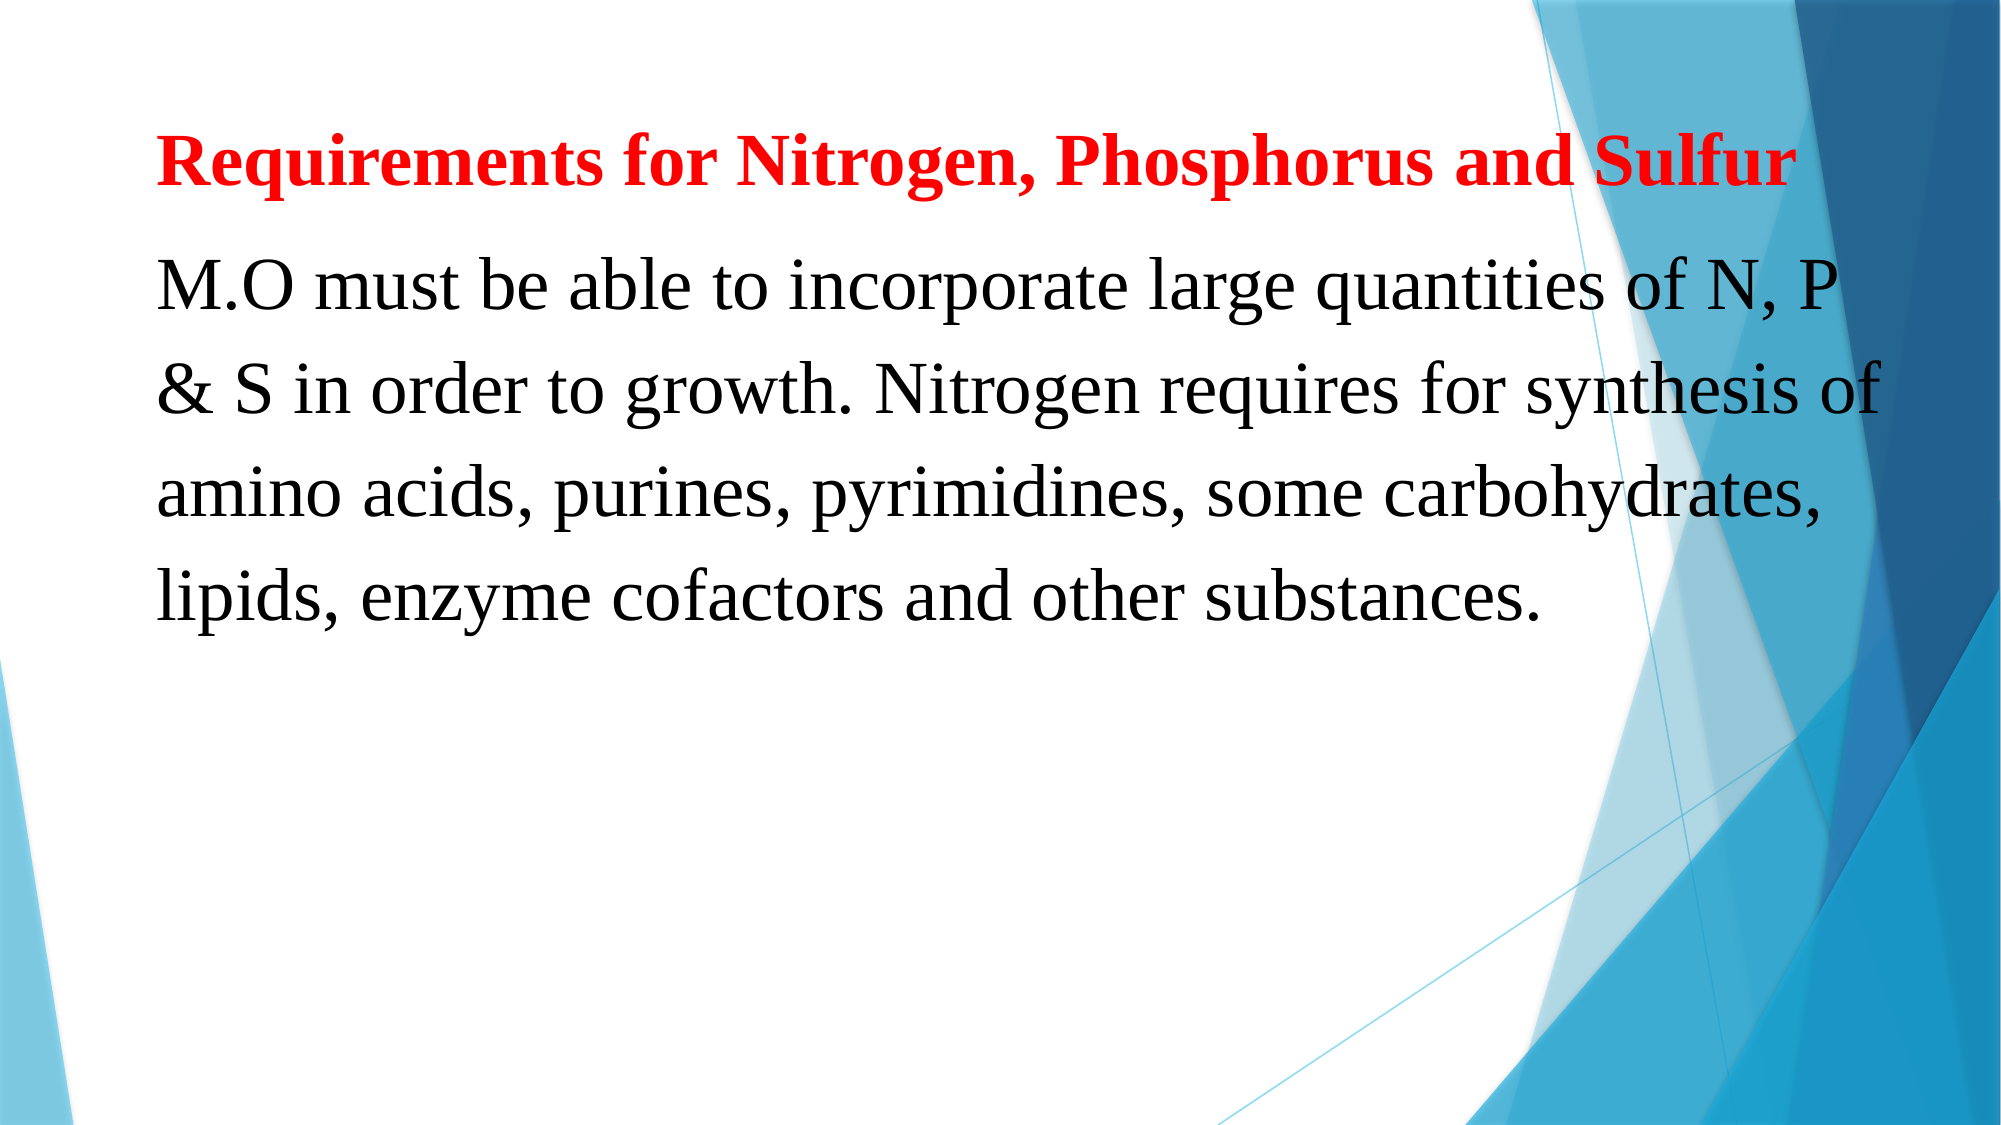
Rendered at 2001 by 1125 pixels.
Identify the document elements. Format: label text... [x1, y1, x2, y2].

text_box Requirements for Nitrogen, Phosphorus and Sulfur M.O must be able to incorporate large quantities of N, P & S in order to growth. Nitrogen requires for synthesis of amino acids, purines, pyrimidines, some carbohydrates, lipids, enzyme cofactors and other substances. [141, 89, 1921, 643]
